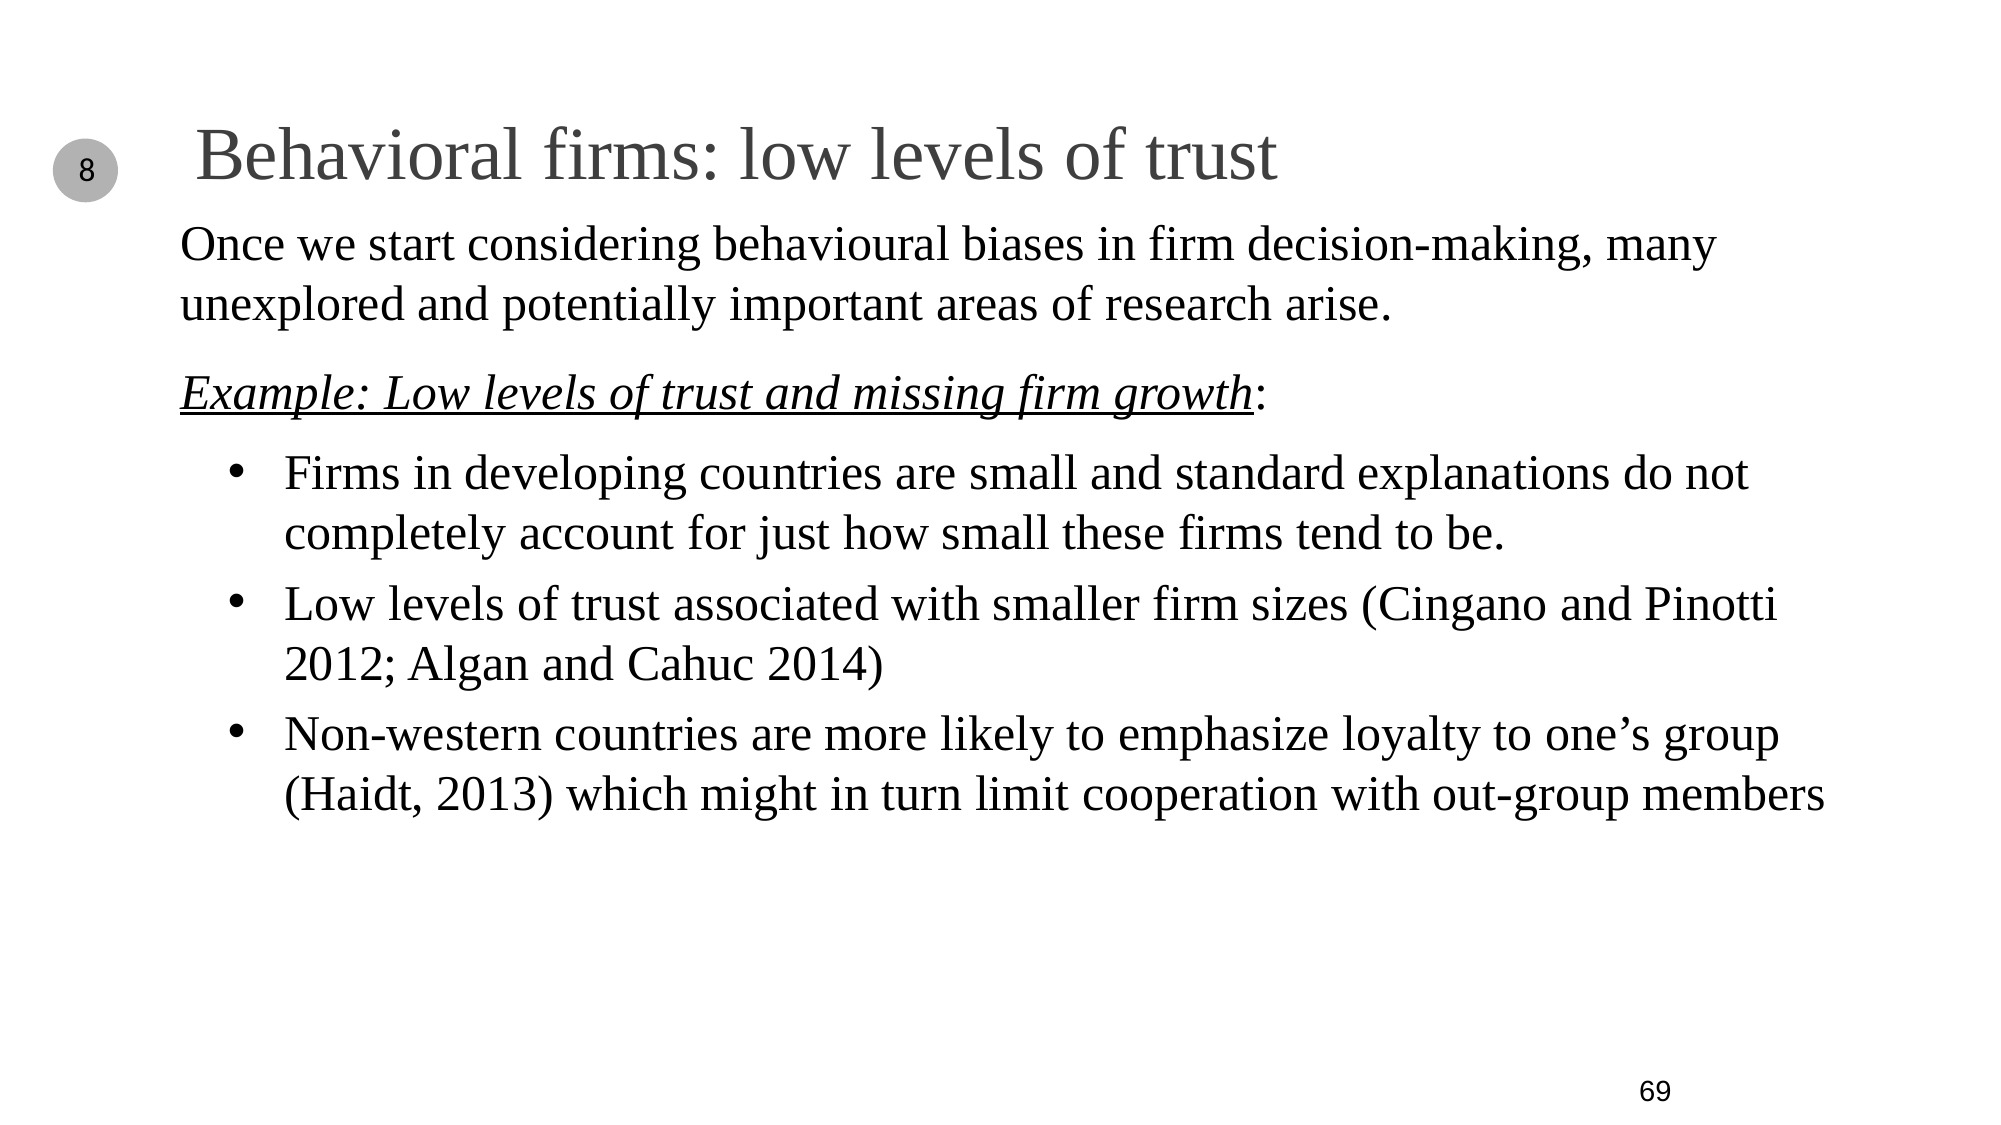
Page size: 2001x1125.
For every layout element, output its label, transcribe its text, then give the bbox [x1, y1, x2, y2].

list Once we start considering behavioural biases in firm decision-making, many unexplored and potentially important areas of research arise. Example: Low levels of trust and missing firm growth: Firms in developing countries are small and standard explanations do not completely account for just how small these firms tend to be. Low levels of trust associated with smaller firm sizes (Cingano and Pinotti 2012; Algan and Cahuc 2014) Non-western countries are more likely to emphasize loyalty to one’s group (Haidt, 2013) which might in turn limit cooperation with out-group members [180, 202, 1859, 958]
slide_number 69 [1624, 1059, 1840, 1120]
title Behavioral firms: low levels of trust [180, 47, 1830, 202]
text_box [50, 138, 123, 203]
